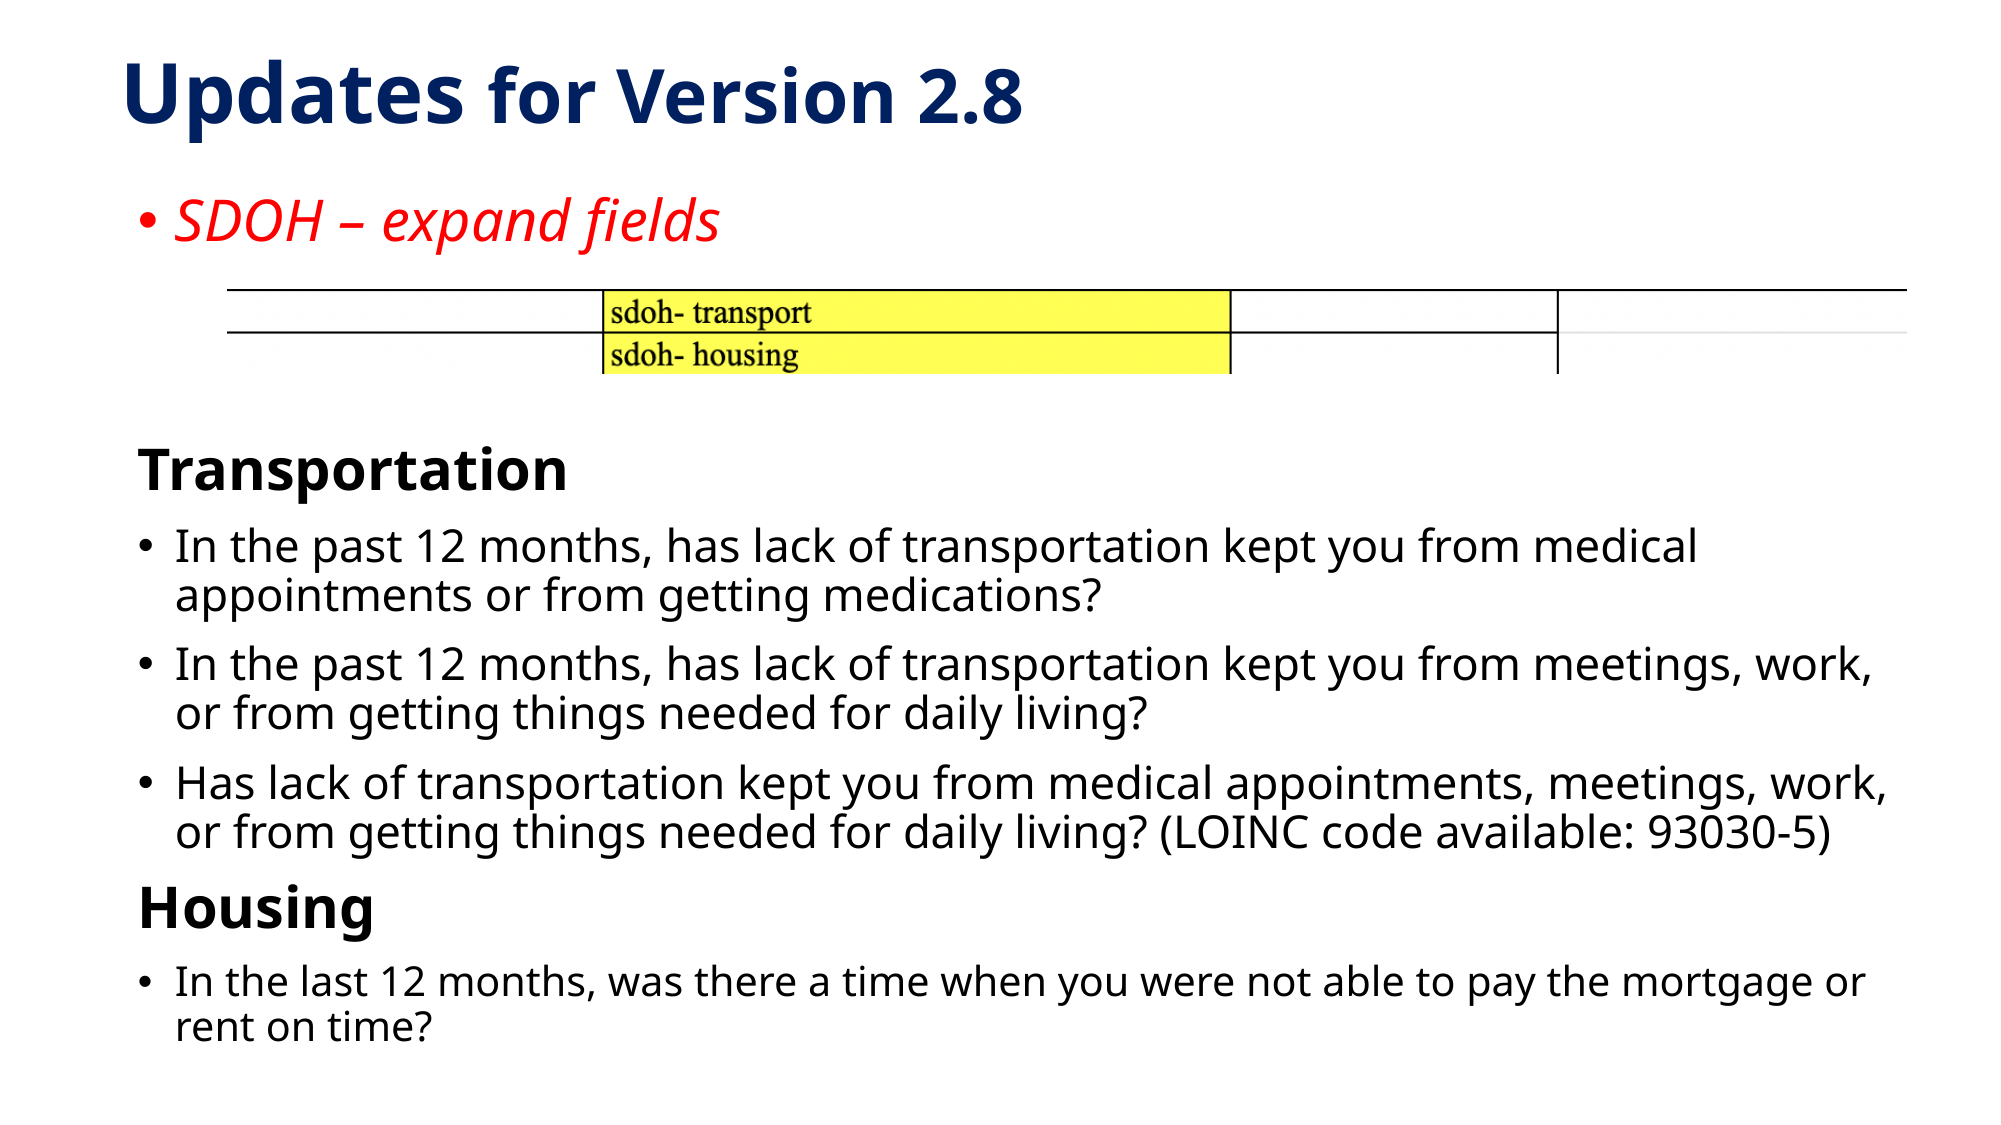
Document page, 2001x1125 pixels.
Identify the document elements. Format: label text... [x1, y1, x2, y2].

picture [226, 289, 1907, 374]
title Updates for Version 2.8 [105, 40, 1831, 154]
list SDOH – expand fields Transportation In the past 12 months, has lack of transportation kept you from medical appointments or from getting medications? In the past 12 months, has lack of transportation kept you from meetings, work, or from getting things needed for daily living? Has lack of transportation kept you from medical appointments, meetings, work, or from getting things needed for daily living? (LOINC code available: 93030-5) Housing In the last 12 months, was there a time when you were not able to pay the mortgage or rent on time? [122, 184, 1907, 1108]
